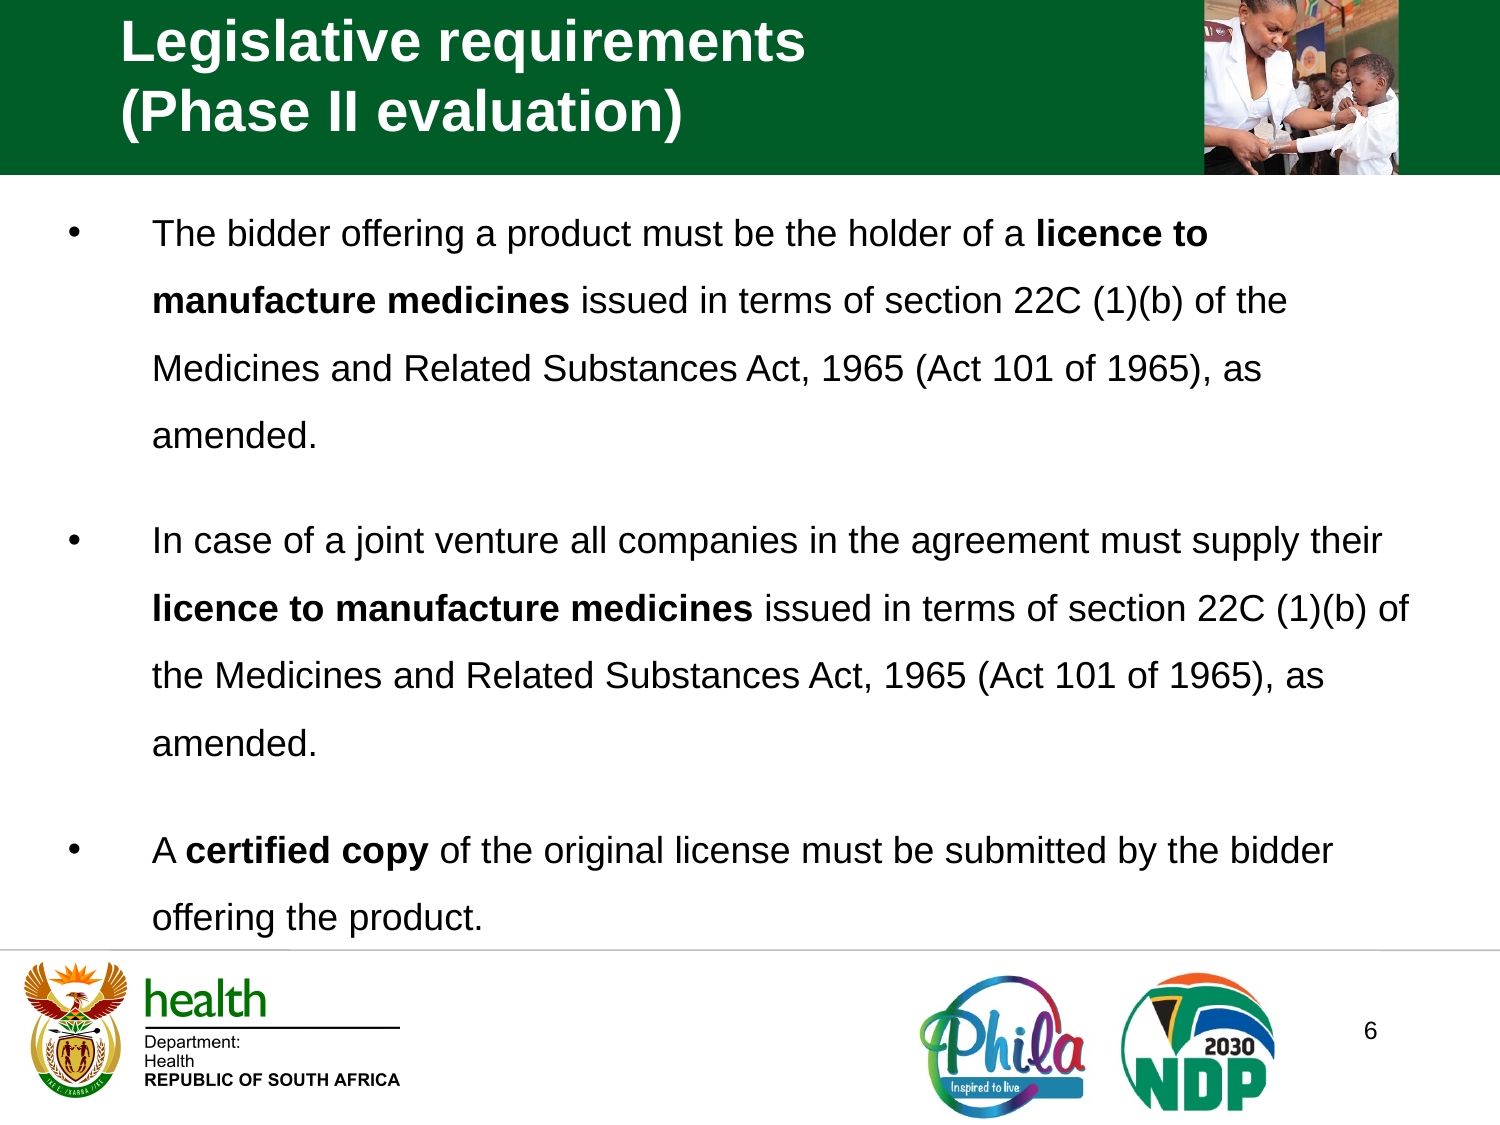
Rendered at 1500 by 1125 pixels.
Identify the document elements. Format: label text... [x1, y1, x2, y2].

title 6 [620, 1006, 1400, 1125]
picture [24, 962, 400, 1098]
text_box Legislative requirements (Phase II evaluation) [105, 0, 1018, 151]
text_box The bidder offering a product must be the holder of a licence to manufacture medicines issued in terms of section 22C (1)(b) of the Medicines and Related Substances Act, 1965 (Act 101 of 1965), as amended. In case of a joint venture all companies in the agreement must supply their licence to manufacture medicines issued in terms of section 22C (1)(b) of the Medicines and Related Substances Act, 1965 (Act 101 of 1965), as amended. A certified copy of the original license must be submitted by the bidder offering the product. [53, 179, 1447, 946]
picture [1204, 0, 1399, 175]
picture [916, 972, 1092, 1006]
picture [1115, 962, 1290, 1006]
